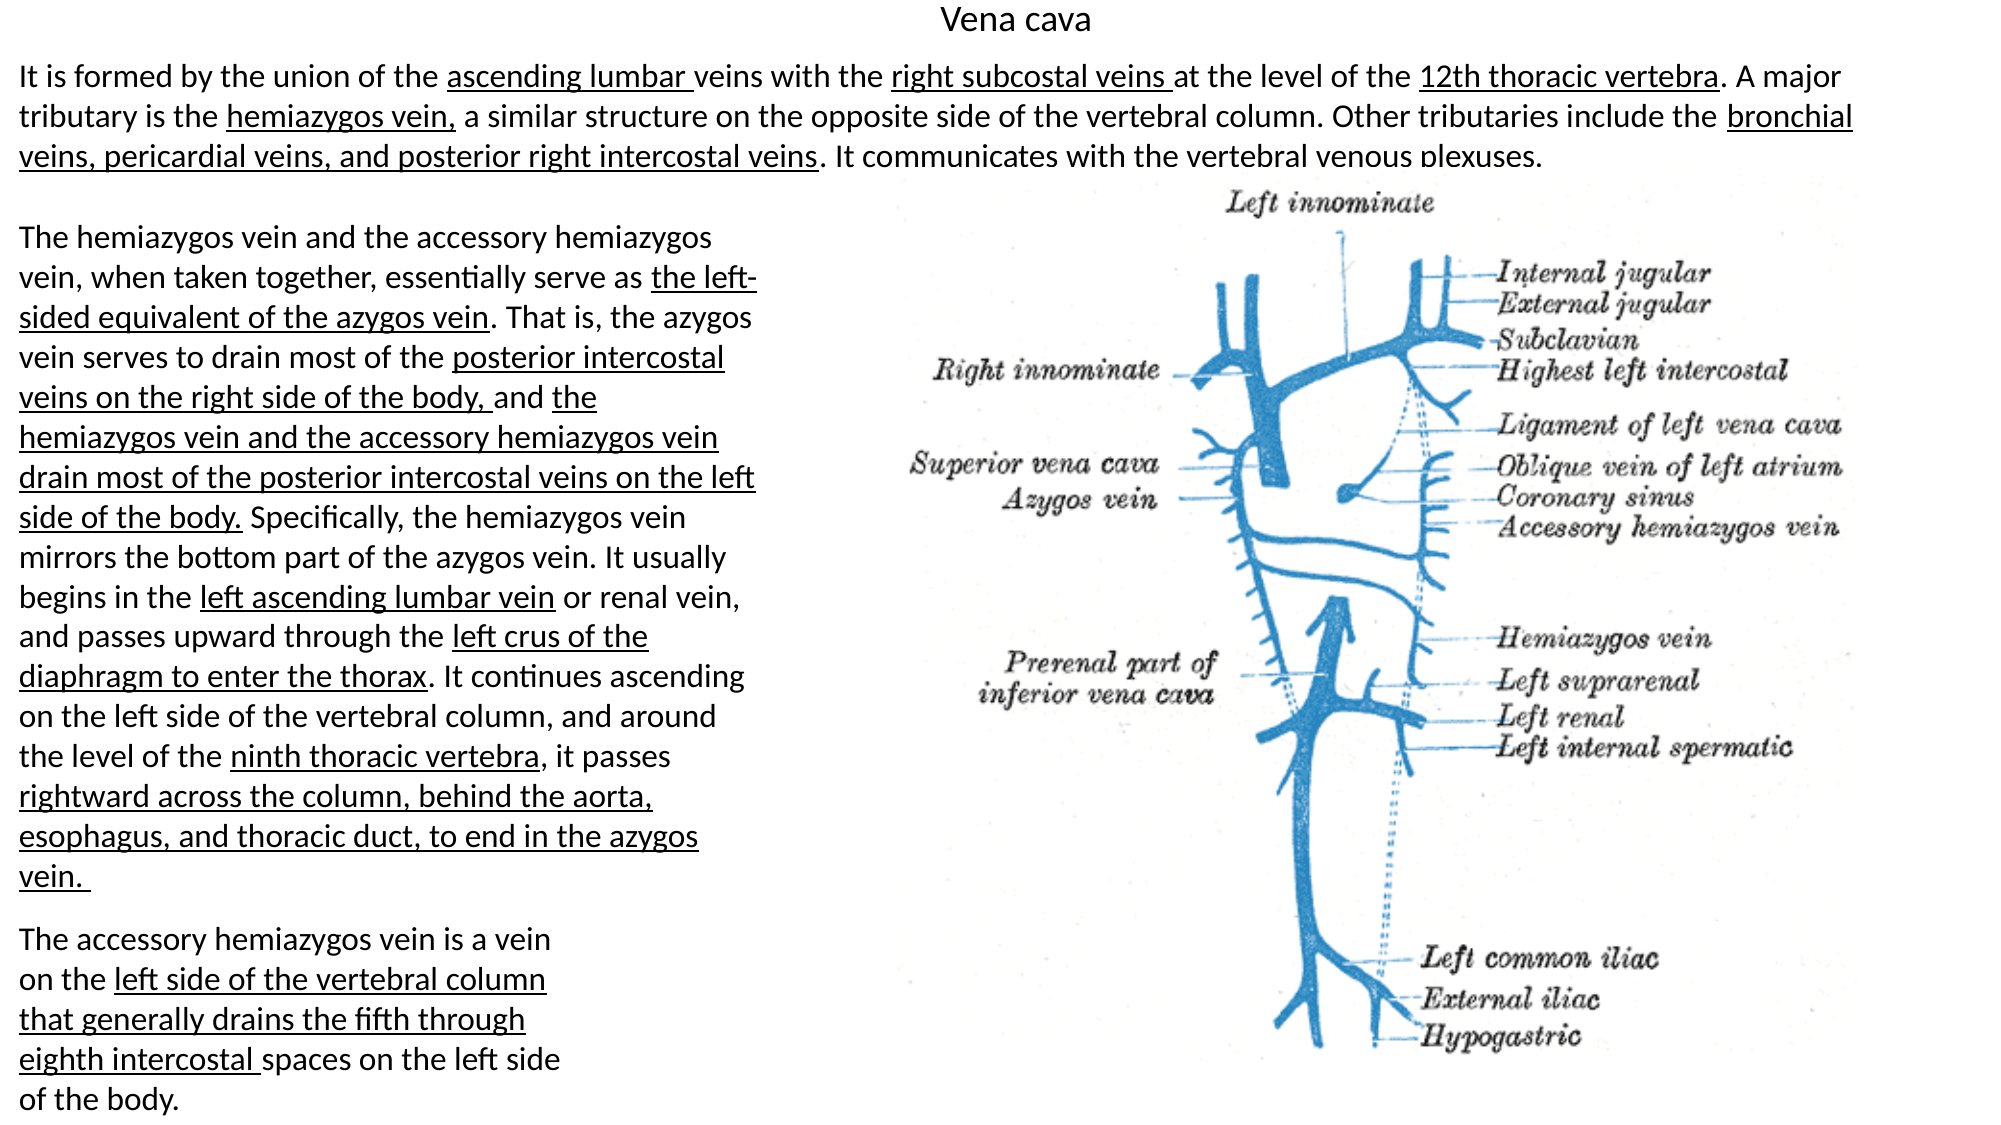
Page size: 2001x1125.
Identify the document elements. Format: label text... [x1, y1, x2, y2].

picture [897, 167, 1857, 1064]
text_box Vena cava [925, 0, 1121, 47]
text_box It is formed by the union of the ascending lumbar veins with the right subcostal veins at the level of the 12th thoracic vertebra. A major tributary is the hemiazygos vein, a similar structure on the opposite side of the vertebral column. Other tributaries include the bronchial veins, pericardial veins, and posterior right intercostal veins. It communicates with the vertebral venous plexuses. [4, 47, 1919, 182]
text_box The accessory hemiazygos vein is a vein on the left side of the vertebral column that generally drains the fifth through eighth intercostal spaces on the left side of the body. [4, 909, 596, 1125]
text_box The hemiazygos vein and the accessory hemiazygos vein, when taken together, essentially serve as the left-sided equivalent of the azygos vein. That is, the azygos vein serves to drain most of the posterior intercostal veins on the right side of the body, and the hemiazygos vein and the accessory hemiazygos vein drain most of the posterior intercostal veins on the left side of the body. Specifically, the hemiazygos vein mirrors the bottom part of the azygos vein. It usually begins in the left ascending lumbar vein or renal vein, and passes upward through the left crus of the diaphragm to enter the thorax. It continues ascending on the left side of the vertebral column, and around the level of the ninth thoracic vertebra, it passes rightward across the column, behind the aorta, esophagus, and thoracic duct, to end in the azygos vein. [4, 208, 775, 902]
